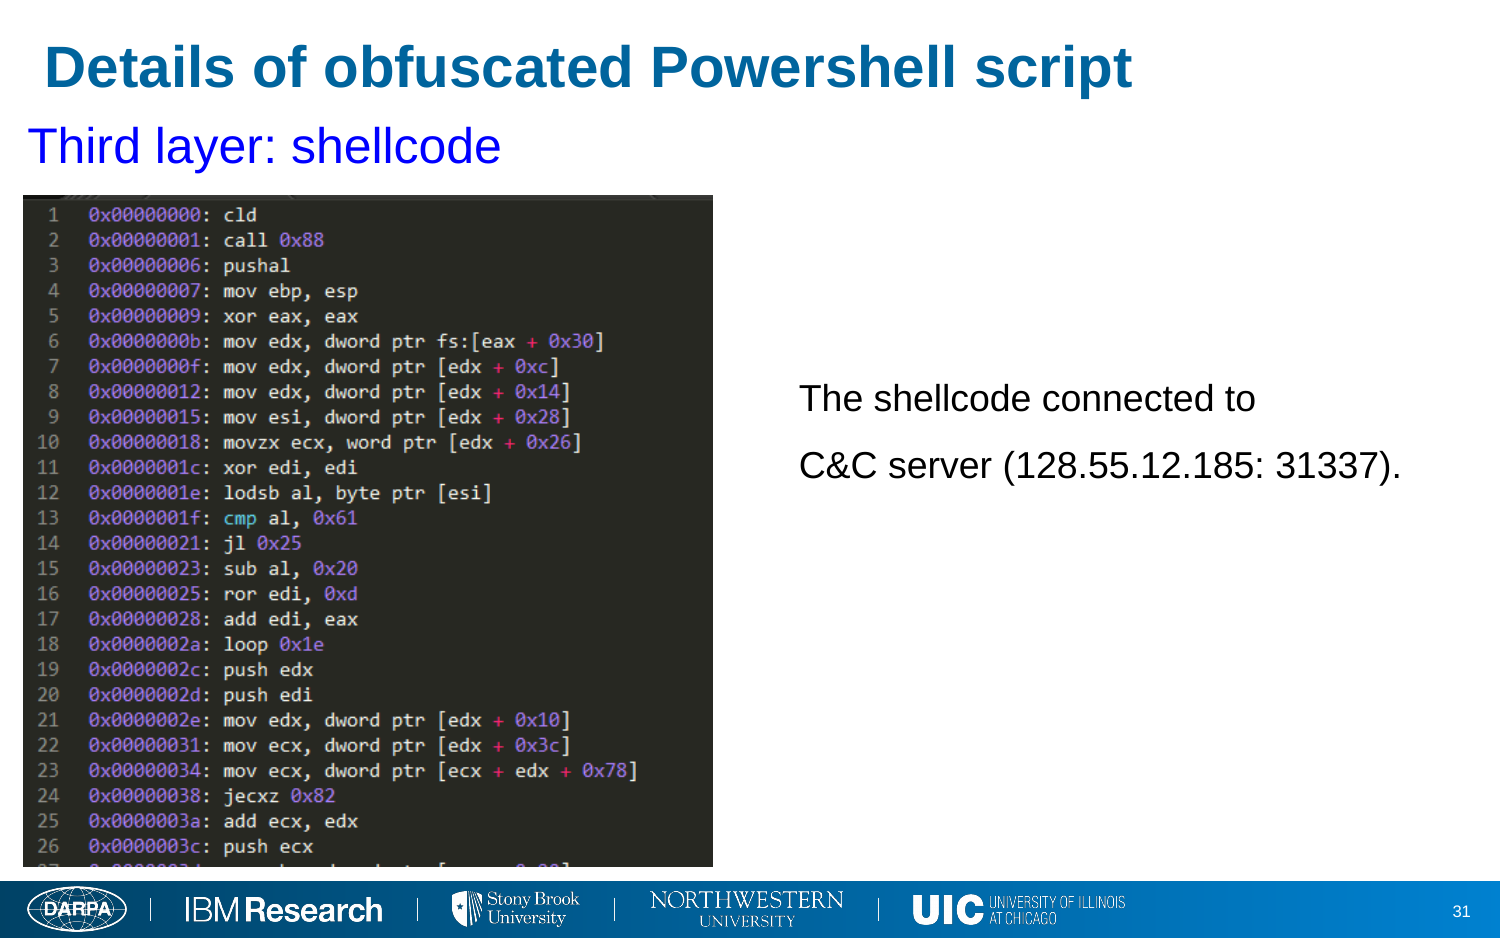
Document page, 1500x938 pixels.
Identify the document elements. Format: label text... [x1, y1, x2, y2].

title Details of obfuscated Powershell script [29, 29, 1469, 85]
picture [913, 894, 1125, 925]
picture [22, 195, 713, 868]
picture [650, 891, 843, 927]
picture [186, 897, 382, 922]
text_box Third layer: shellcode [12, 106, 1500, 181]
picture [452, 891, 580, 927]
text_box The shellcode connected to C&C server (128.55.12.185: 31337). [725, 343, 1500, 494]
picture [27, 886, 127, 932]
